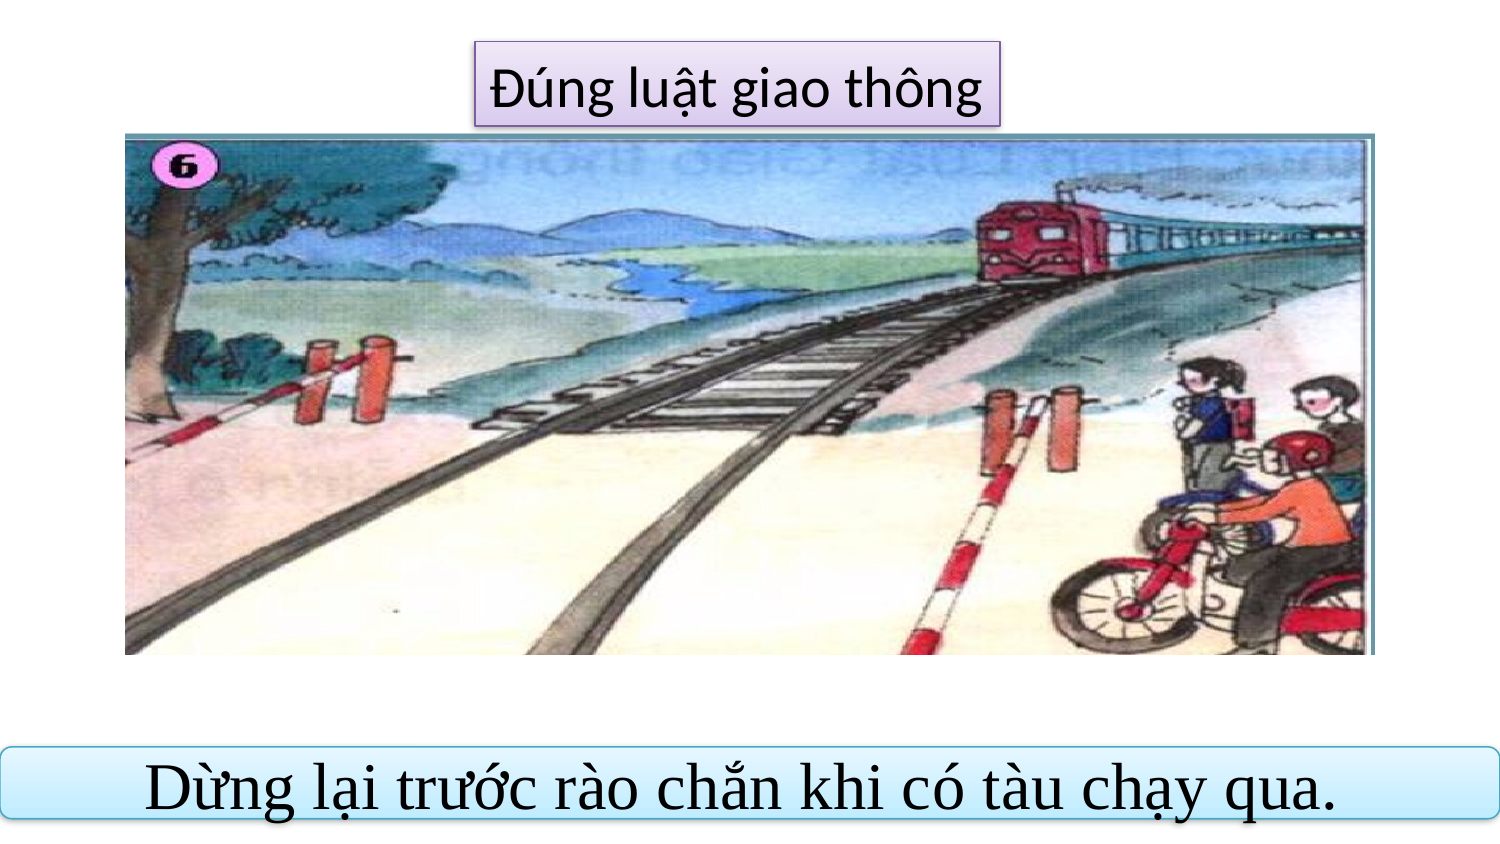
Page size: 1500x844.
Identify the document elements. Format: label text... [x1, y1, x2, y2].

text_box Đúng luật giao thông [474, 41, 1001, 127]
picture [124, 130, 1376, 655]
text_box Dừng lại trước rào chắn khi có tàu chạy qua. [0, 746, 1500, 820]
